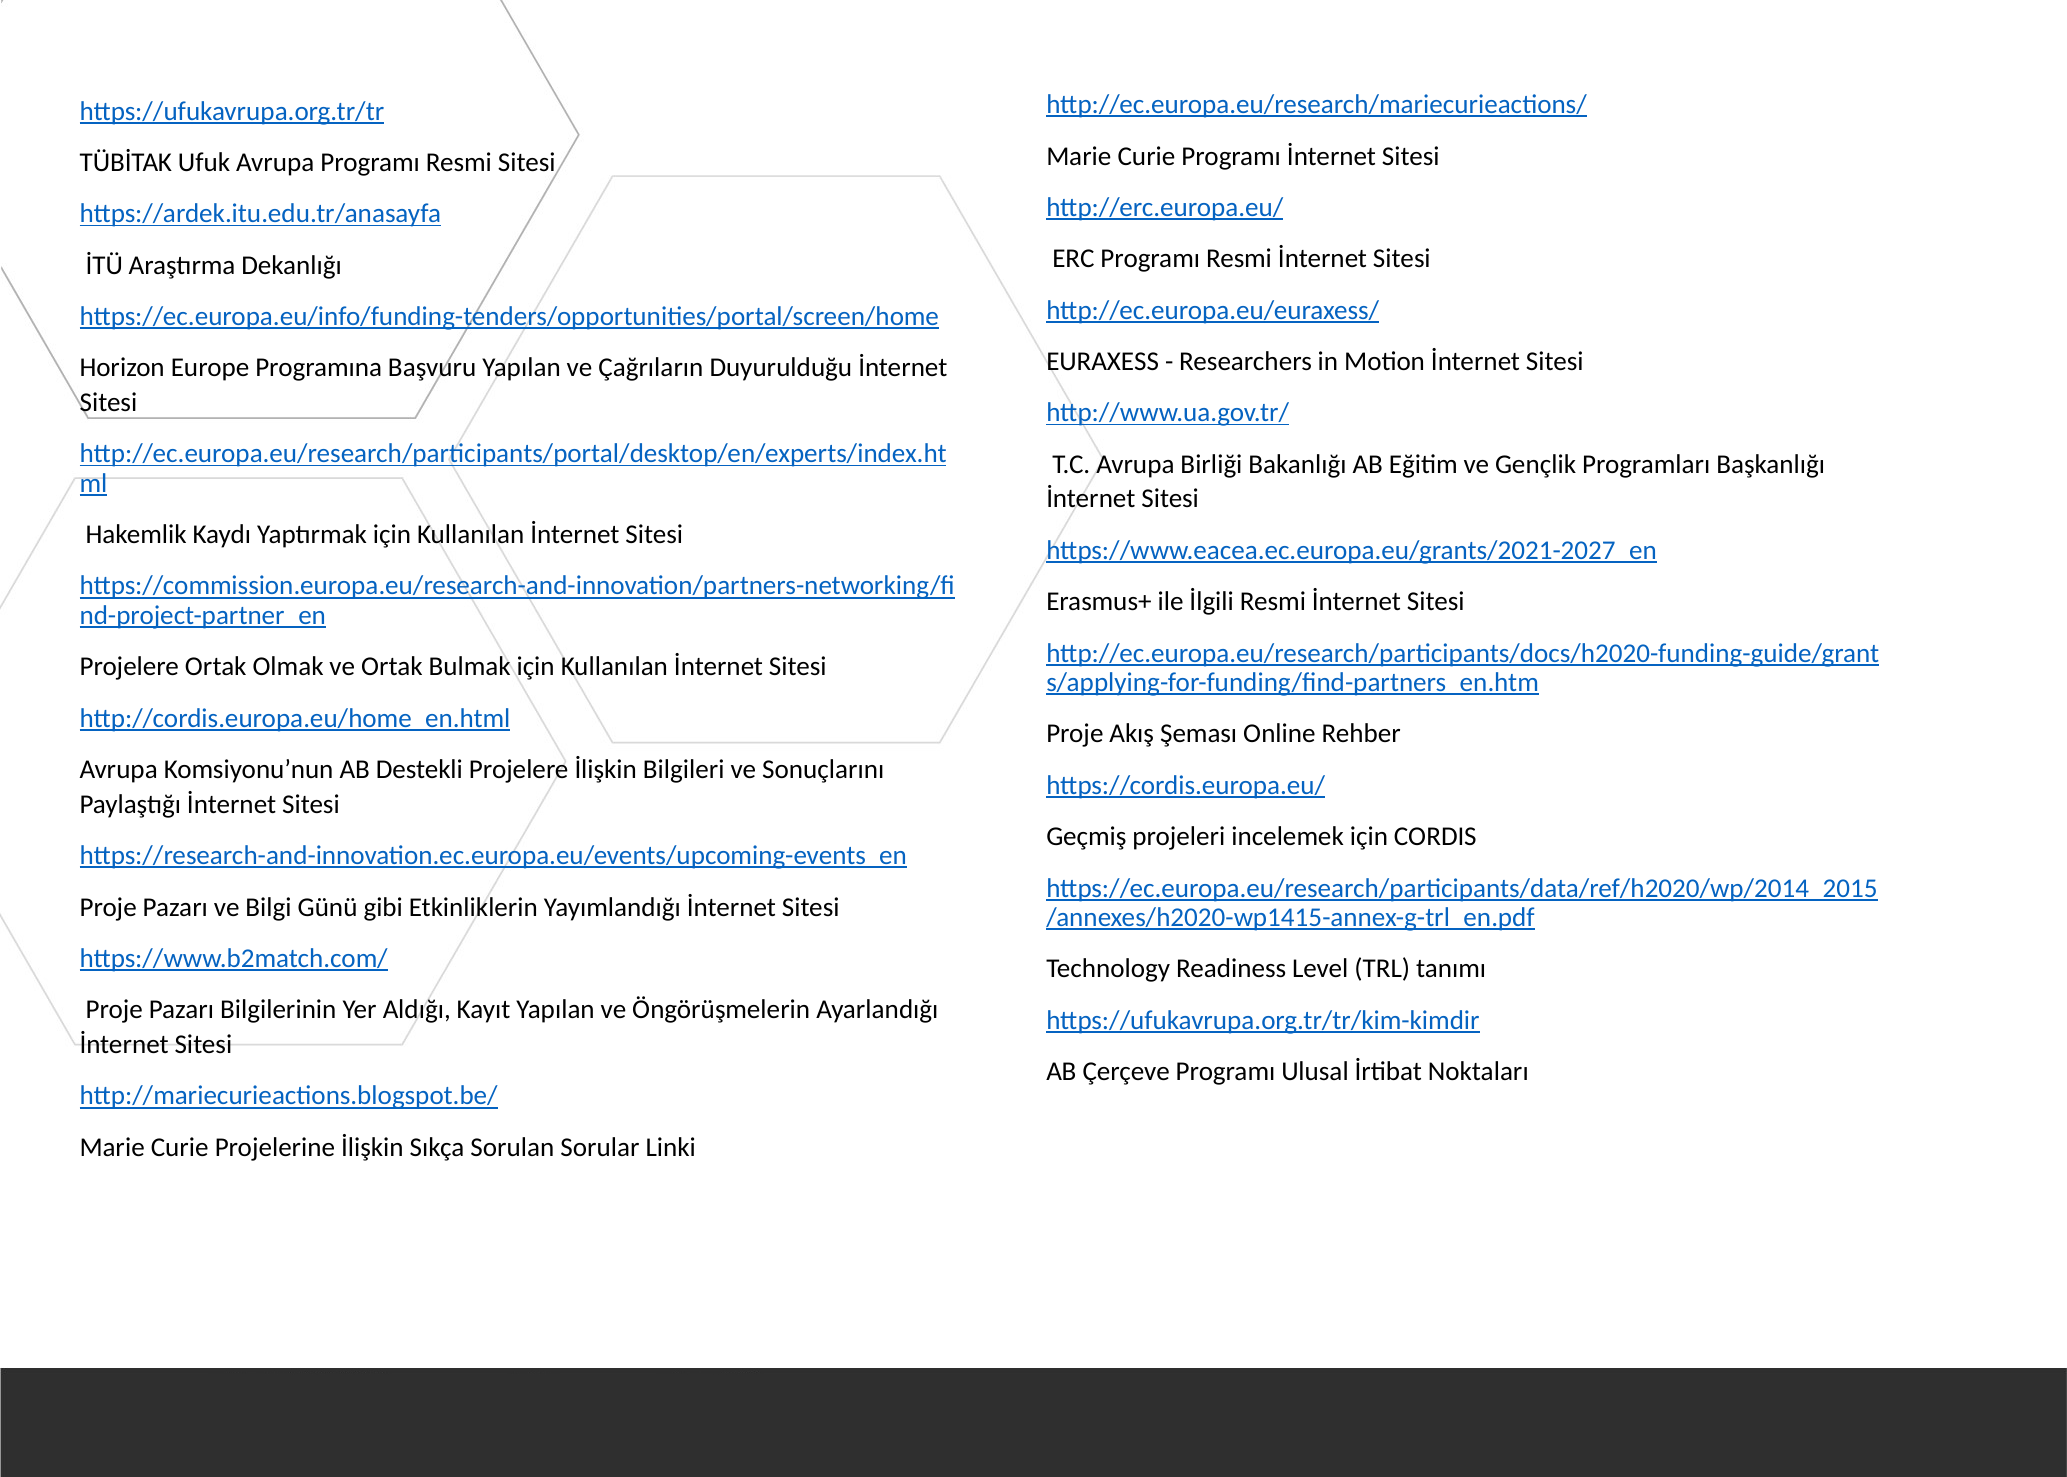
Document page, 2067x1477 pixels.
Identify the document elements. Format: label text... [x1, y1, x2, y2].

picture [0, 0, 2067, 1477]
text_box https://ufukavrupa.org.tr/tr TÜBİTAK Ufuk Avrupa Programı Resmi Sitesi https://ardek.itu.edu.tr/anasayfa İTÜ Araştırma Dekanlığı https://ec.europa.eu/info/funding-tenders/opportunities/portal/screen/home Horizon Europe Programına Başvuru Yapılan ve Çağrıların Duyurulduğu İnternet Sitesi http://ec.europa.eu/research/participants/portal/desktop/en/experts/index.html Hakemlik Kaydı Yaptırmak için Kullanılan İnternet Sitesi https://commission.europa.eu/research-and-innovation/partners-networking/find-project-partner_en Projelere Ortak Olmak ve Ortak Bulmak için Kullanılan İnternet Sitesi http://cordis.europa.eu/home_en.html Avrupa Komsiyonu’nun AB Destekli Projelere İlişkin Bilgileri ve Sonuçlarını Paylaştığı İnternet Sitesi https://research-and-innovation.ec.europa.eu/events/upcoming-events_en Proje Pazarı ve Bilgi Günü gibi Etkinliklerin Yayımlandığı İnternet Sitesi https://www.b2match.com/ Proje Pazarı Bilgilerinin Yer Aldığı, Kayıt Yapılan ve Öngörüşmelerin Ayarlandığı İnternet Sitesi http://mariecurieactions.blogspot.be/ Marie Curie Projelerine İlişkin Sıkça Sorulan Sorular Linki [64, 83, 971, 1192]
text_box http://ec.europa.eu/research/mariecurieactions/ Marie Curie Programı İnternet Sitesi http://erc.europa.eu/ ERC Programı Resmi İnternet Sitesi http://ec.europa.eu/euraxess/ EURAXESS - Researchers in Motion İnternet Sitesi http://www.ua.gov.tr/ T.C. Avrupa Birliği Bakanlığı AB Eğitim ve Gençlik Programları Başkanlığı İnternet Sitesi https://www.eacea.ec.europa.eu/grants/2021-2027_en Erasmus+ ile İlgili Resmi İnternet Sitesi http://ec.europa.eu/research/participants/docs/h2020-funding-guide/grants/applying-for-funding/find-partners_en.htm Proje Akış Şeması Online Rehber https://cordis.europa.eu/ Geçmiş projeleri incelemek için CORDIS https://ec.europa.eu/research/participants/data/ref/h2020/wp/2014_2015/annexes/h2020-wp1415-annex-g-trl_en.pdf Technology Readiness Level (TRL) tanımı https://ufukavrupa.org.tr/tr/kim-kimdir AB Çerçeve Programı Ulusal İrtibat Noktaları [1031, 44, 1902, 1035]
